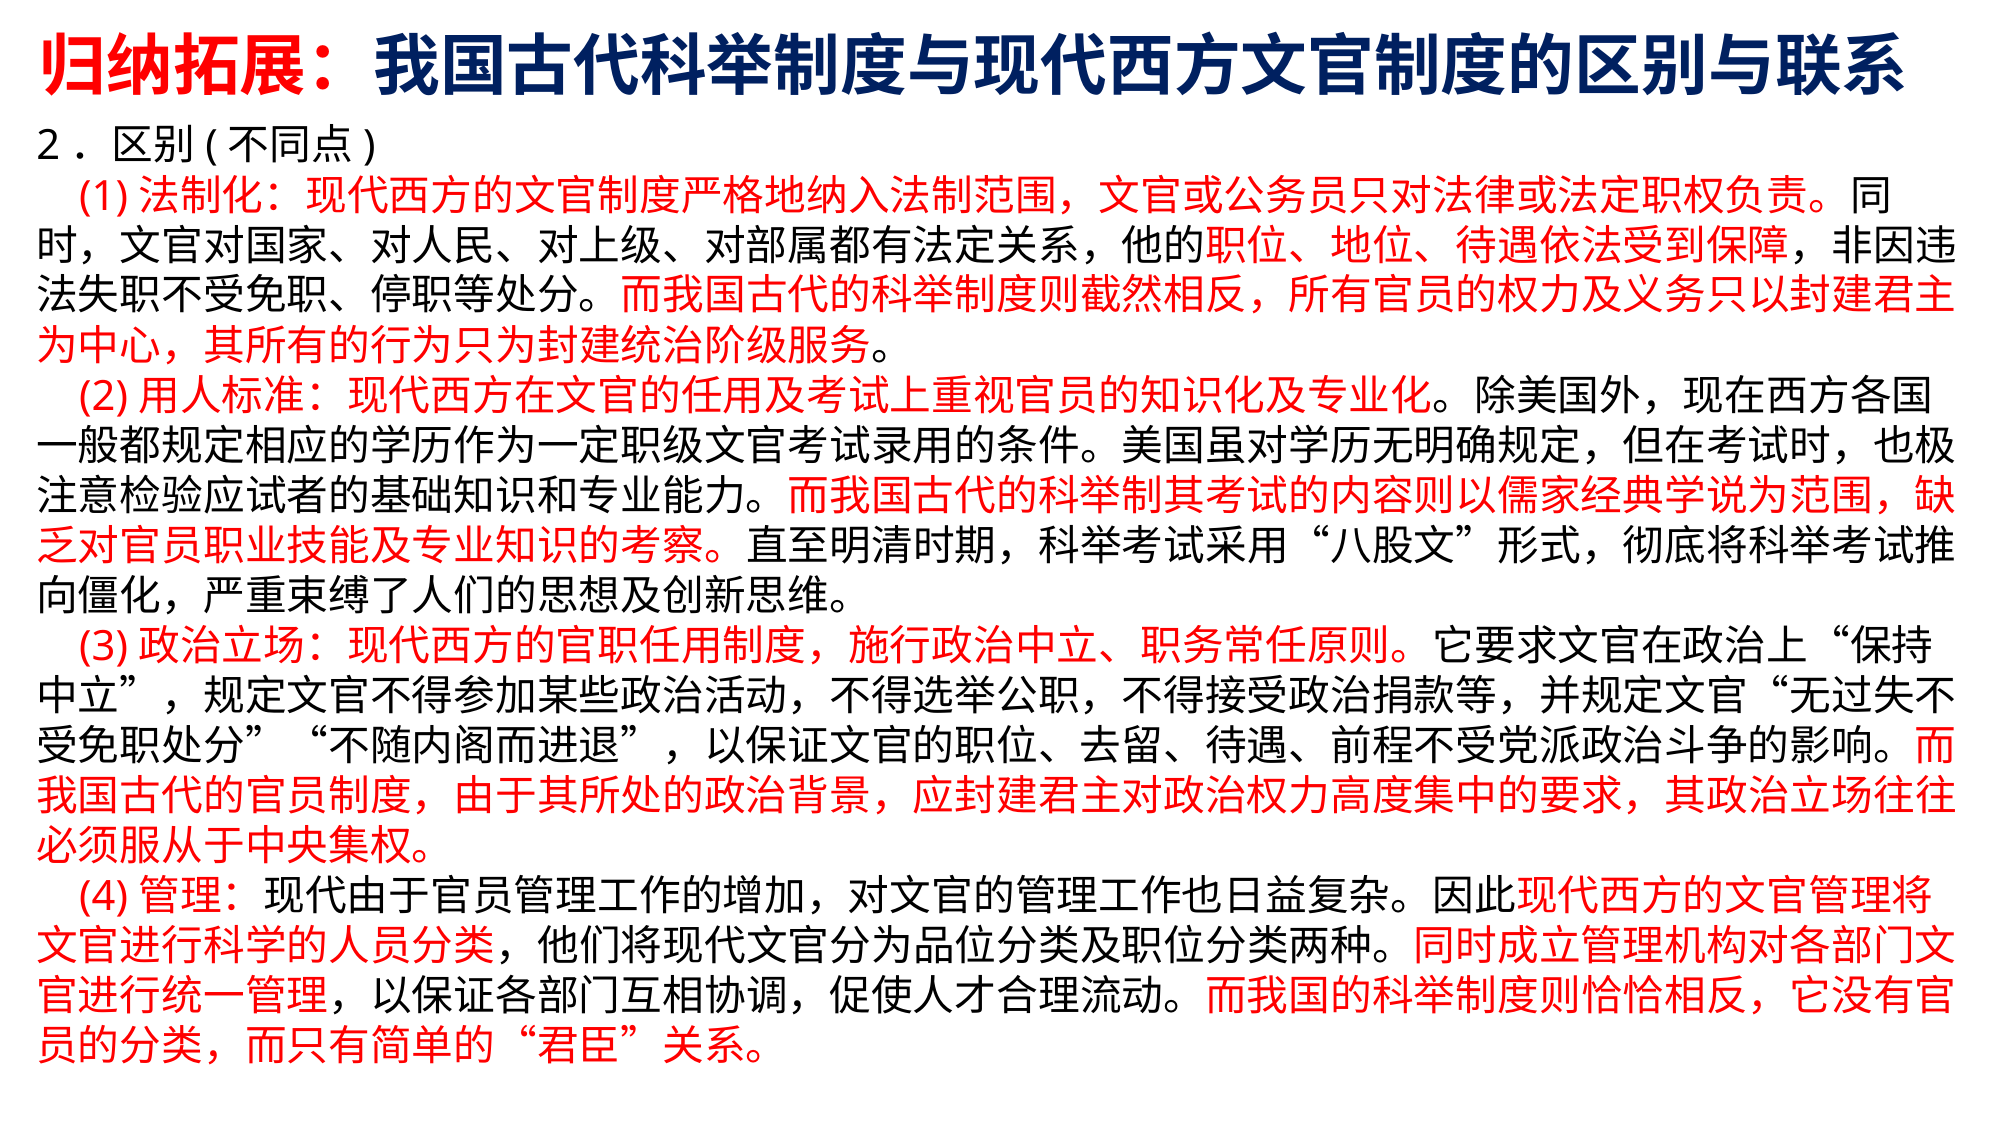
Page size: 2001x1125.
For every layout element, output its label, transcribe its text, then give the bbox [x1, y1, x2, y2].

text_box 归纳拓展：我国古代科举制度与现代西方文官制度的区别与联系 [24, 15, 1924, 110]
text_box 2．区别(不同点) (1)法制化：现代西方的文官制度严格地纳入法制范围，文官或公务员只对法律或法定职权负责。同时，文官对国家、对人民、对上级、对部属都有法定关系，他的职位、地位、待遇依法受到保障，非因违法失职不受免职、停职等处分。而我国古代的科举制度则截然相反，所有官员的权力及义务只以封建君主为中心，其所有的行为只为封建统治阶级服务。 (2)用人标准：现代西方在文官的任用及考试上重视官员的知识化及专业化。除美国外，现在西方各国一般都规定相应的学历作为一定职级文官考试录用的条件。美国虽对学历无明确规定，但在考试时，也极注意检验应试者的基础知识和专业能力。而我国古代的科举制其考试的内容则以儒家经典学说为范围，缺乏对官员职业技能及专业知识的考察。直至明清时期，科举考试采用“八股文”形式，彻底将科举考试推向僵化，严重束缚了人们的思想及创新思维。 (3)政治立场：现代西方的官职任用制度，施行政治中立、职务常任原则。它要求文官在政治上“保持中立”，规定文官不得参加某些政治活动，不得选举公职，不得接受政治捐款等，并规定文官“无过失不受免职处分”“不随内阁而进退”，以保证文官的职位、去留、待遇、前程不受党派政治斗争的影响。而我国古代的官员制度，由于其所处的政治背景，应封建君主对政治权力高度集中的要求，其政治立场往往必须服从于中央集权。 (4)管理：现代由于官员管理工作的增加，对文官的管理工作也日益复杂。因此现代西方的文官管理将文官进行科学的人员分类，他们将现代文官分为品位分类及职位分类两种。同时成立管理机构对各部门文官进行统一管理，以保证各部门互相协调，促使人才合理流动。而我国的科举制度则恰恰相反，它没有官员的分类，而只有简单的“君臣”关系。 [21, 110, 1976, 1077]
